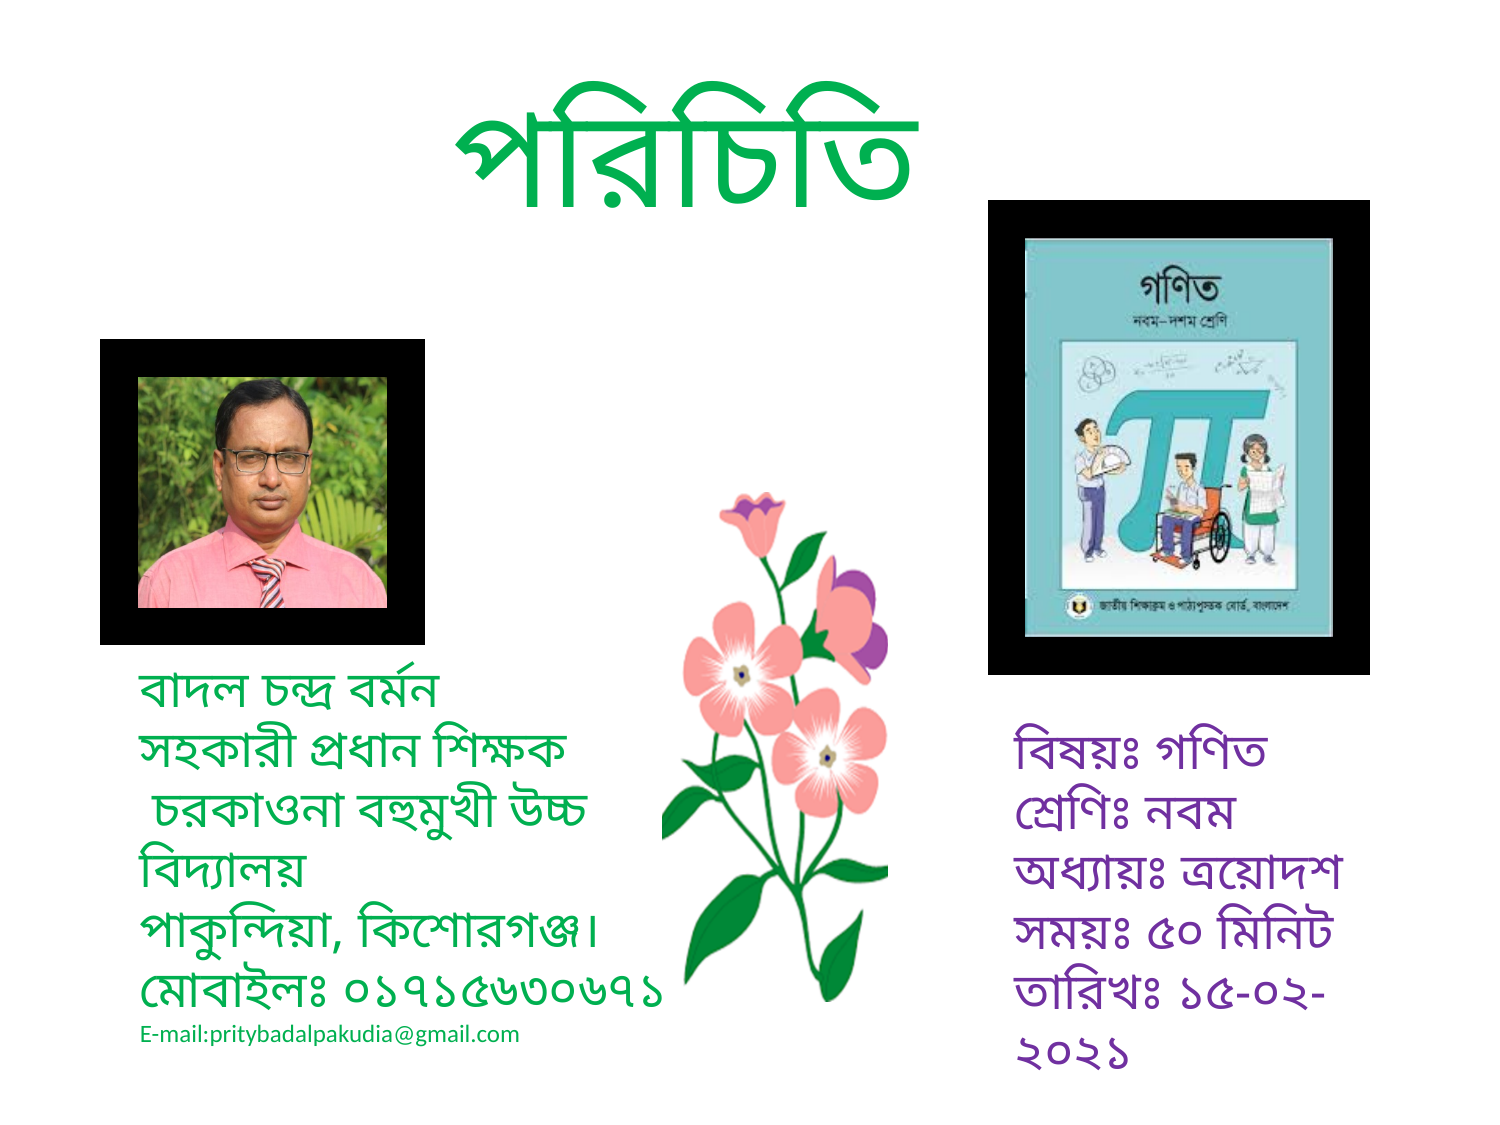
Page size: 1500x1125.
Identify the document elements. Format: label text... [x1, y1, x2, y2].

text_box বিষয়ঃ গণিত শ্রেণিঃ নবম অধ্যায়ঃ ত্রয়োদশ সময়ঃ ৫০ মিনিট তারিখঃ ১৫-০২-২০২১ [999, 712, 1400, 1088]
picture [1024, 237, 1333, 638]
text_box বাদল চন্দ্র বর্মন সহকারী প্রধান শিক্ষক চরকাওনা বহুমুখী উচ্চ বিদ্যালয় পাকুন্দিয়া, কিশোরগঞ্জ। মোবাইলঃ ০১৭১৫৬৩০৬৭১ E-mail:pritybadalpakudia@gmail.com [125, 650, 700, 1100]
picture [137, 376, 388, 608]
text_box পরিচিতি [437, 62, 1075, 243]
picture [662, 491, 888, 1003]
